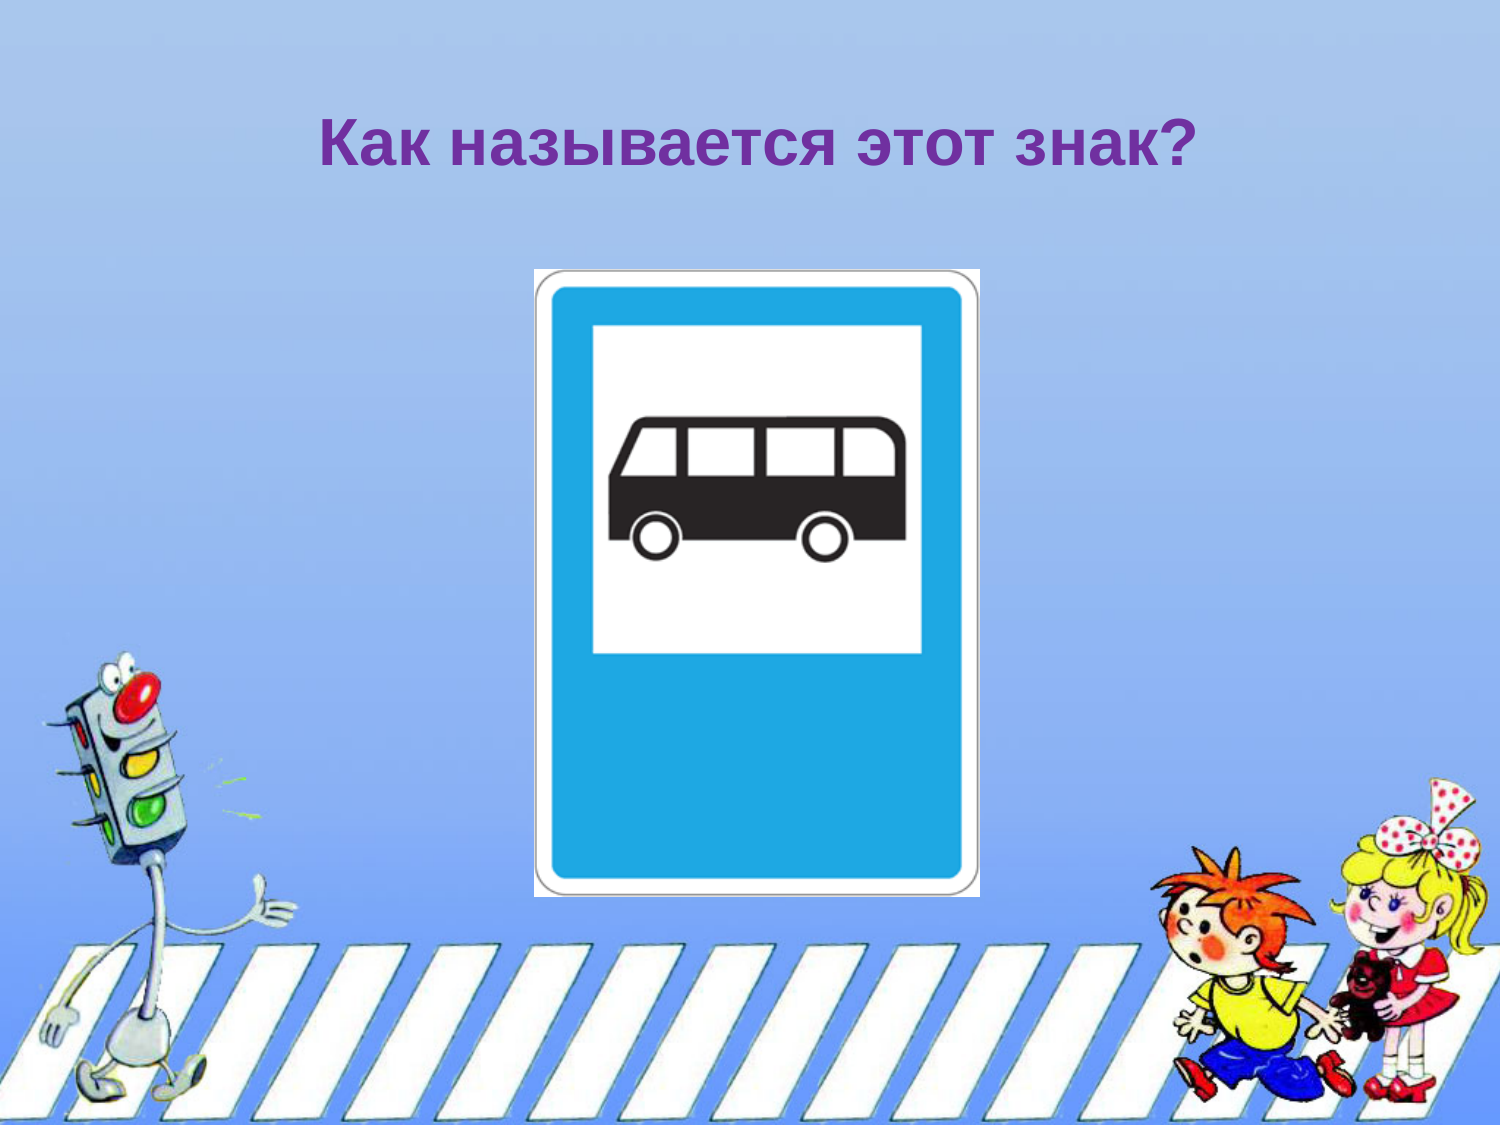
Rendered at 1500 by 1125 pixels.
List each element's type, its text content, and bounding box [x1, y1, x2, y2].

picture [0, 0, 1500, 1125]
title Как называется этот знак? [74, 44, 1426, 233]
